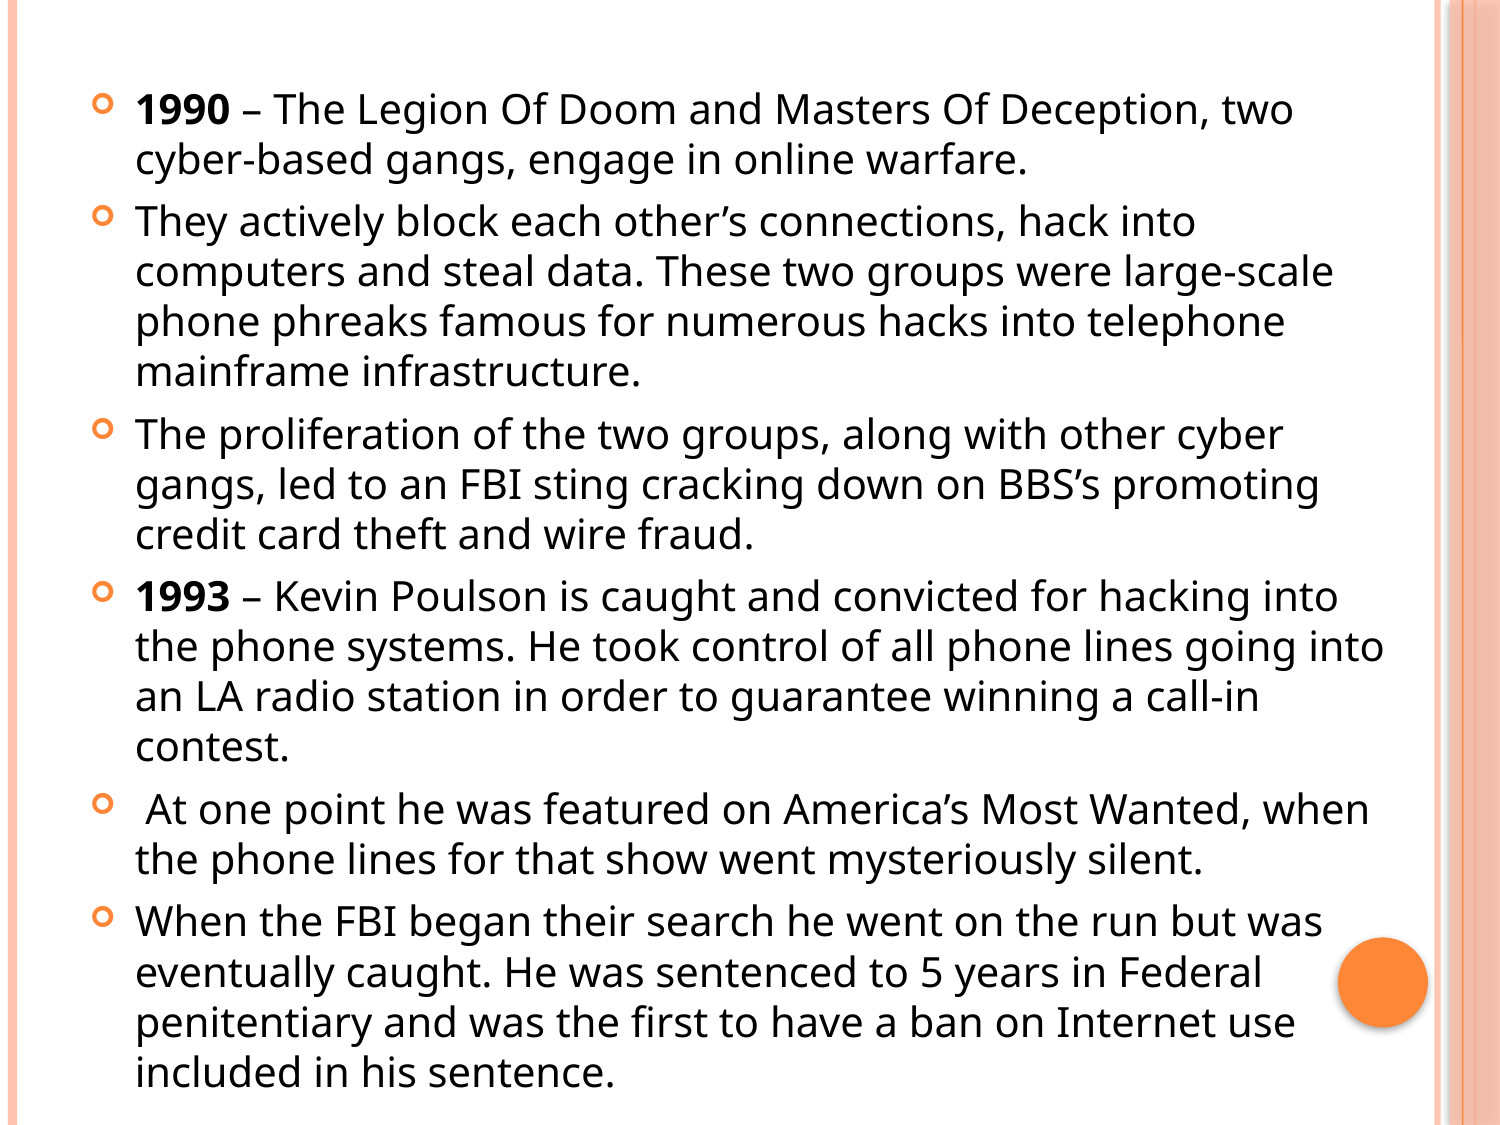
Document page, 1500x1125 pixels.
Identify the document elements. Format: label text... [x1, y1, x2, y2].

list 1990 – The Legion Of Doom and Masters Of Deception, two cyber-based gangs, engage in online warfare. They actively block each other’s connections, hack into computers and steal data. These two groups were large-scale phone phreaks famous for numerous hacks into telephone mainframe infrastructure. The proliferation of the two groups, along with other cyber gangs, led to an FBI sting cracking down on BBS’s promoting credit card theft and wire fraud. 1993 – Kevin Poulson is caught and convicted for hacking into the phone systems. He took control of all phone lines going into an LA radio station in order to guarantee winning a call-in contest. At one point he was featured on America’s Most Wanted, when the phone lines for that show went mysteriously silent. When the FBI began their search he went on the run but was eventually caught. He was sentenced to 5 years in Federal penitentiary and was the first to have a ban on Internet use included in his sentence. [75, 75, 1425, 1005]
